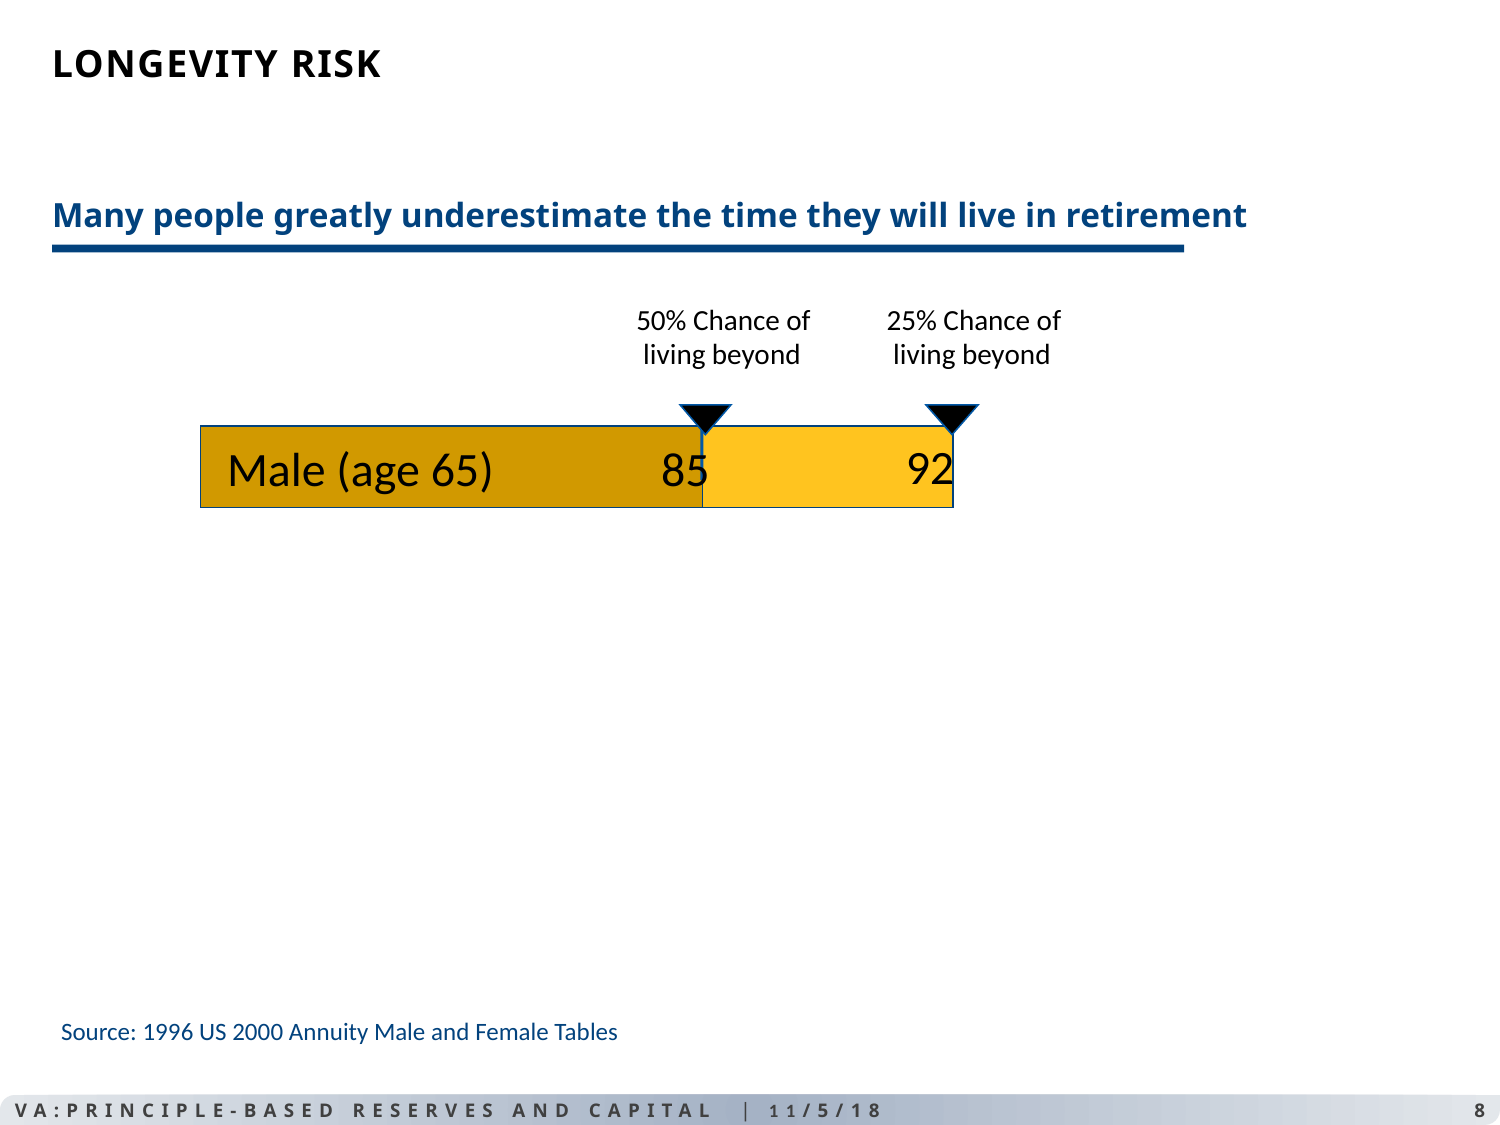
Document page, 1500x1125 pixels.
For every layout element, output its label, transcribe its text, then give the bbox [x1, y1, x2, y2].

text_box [42, 291, 1348, 1057]
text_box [31, 193, 1373, 283]
title LONGEVITY RISK [36, 0, 1500, 125]
